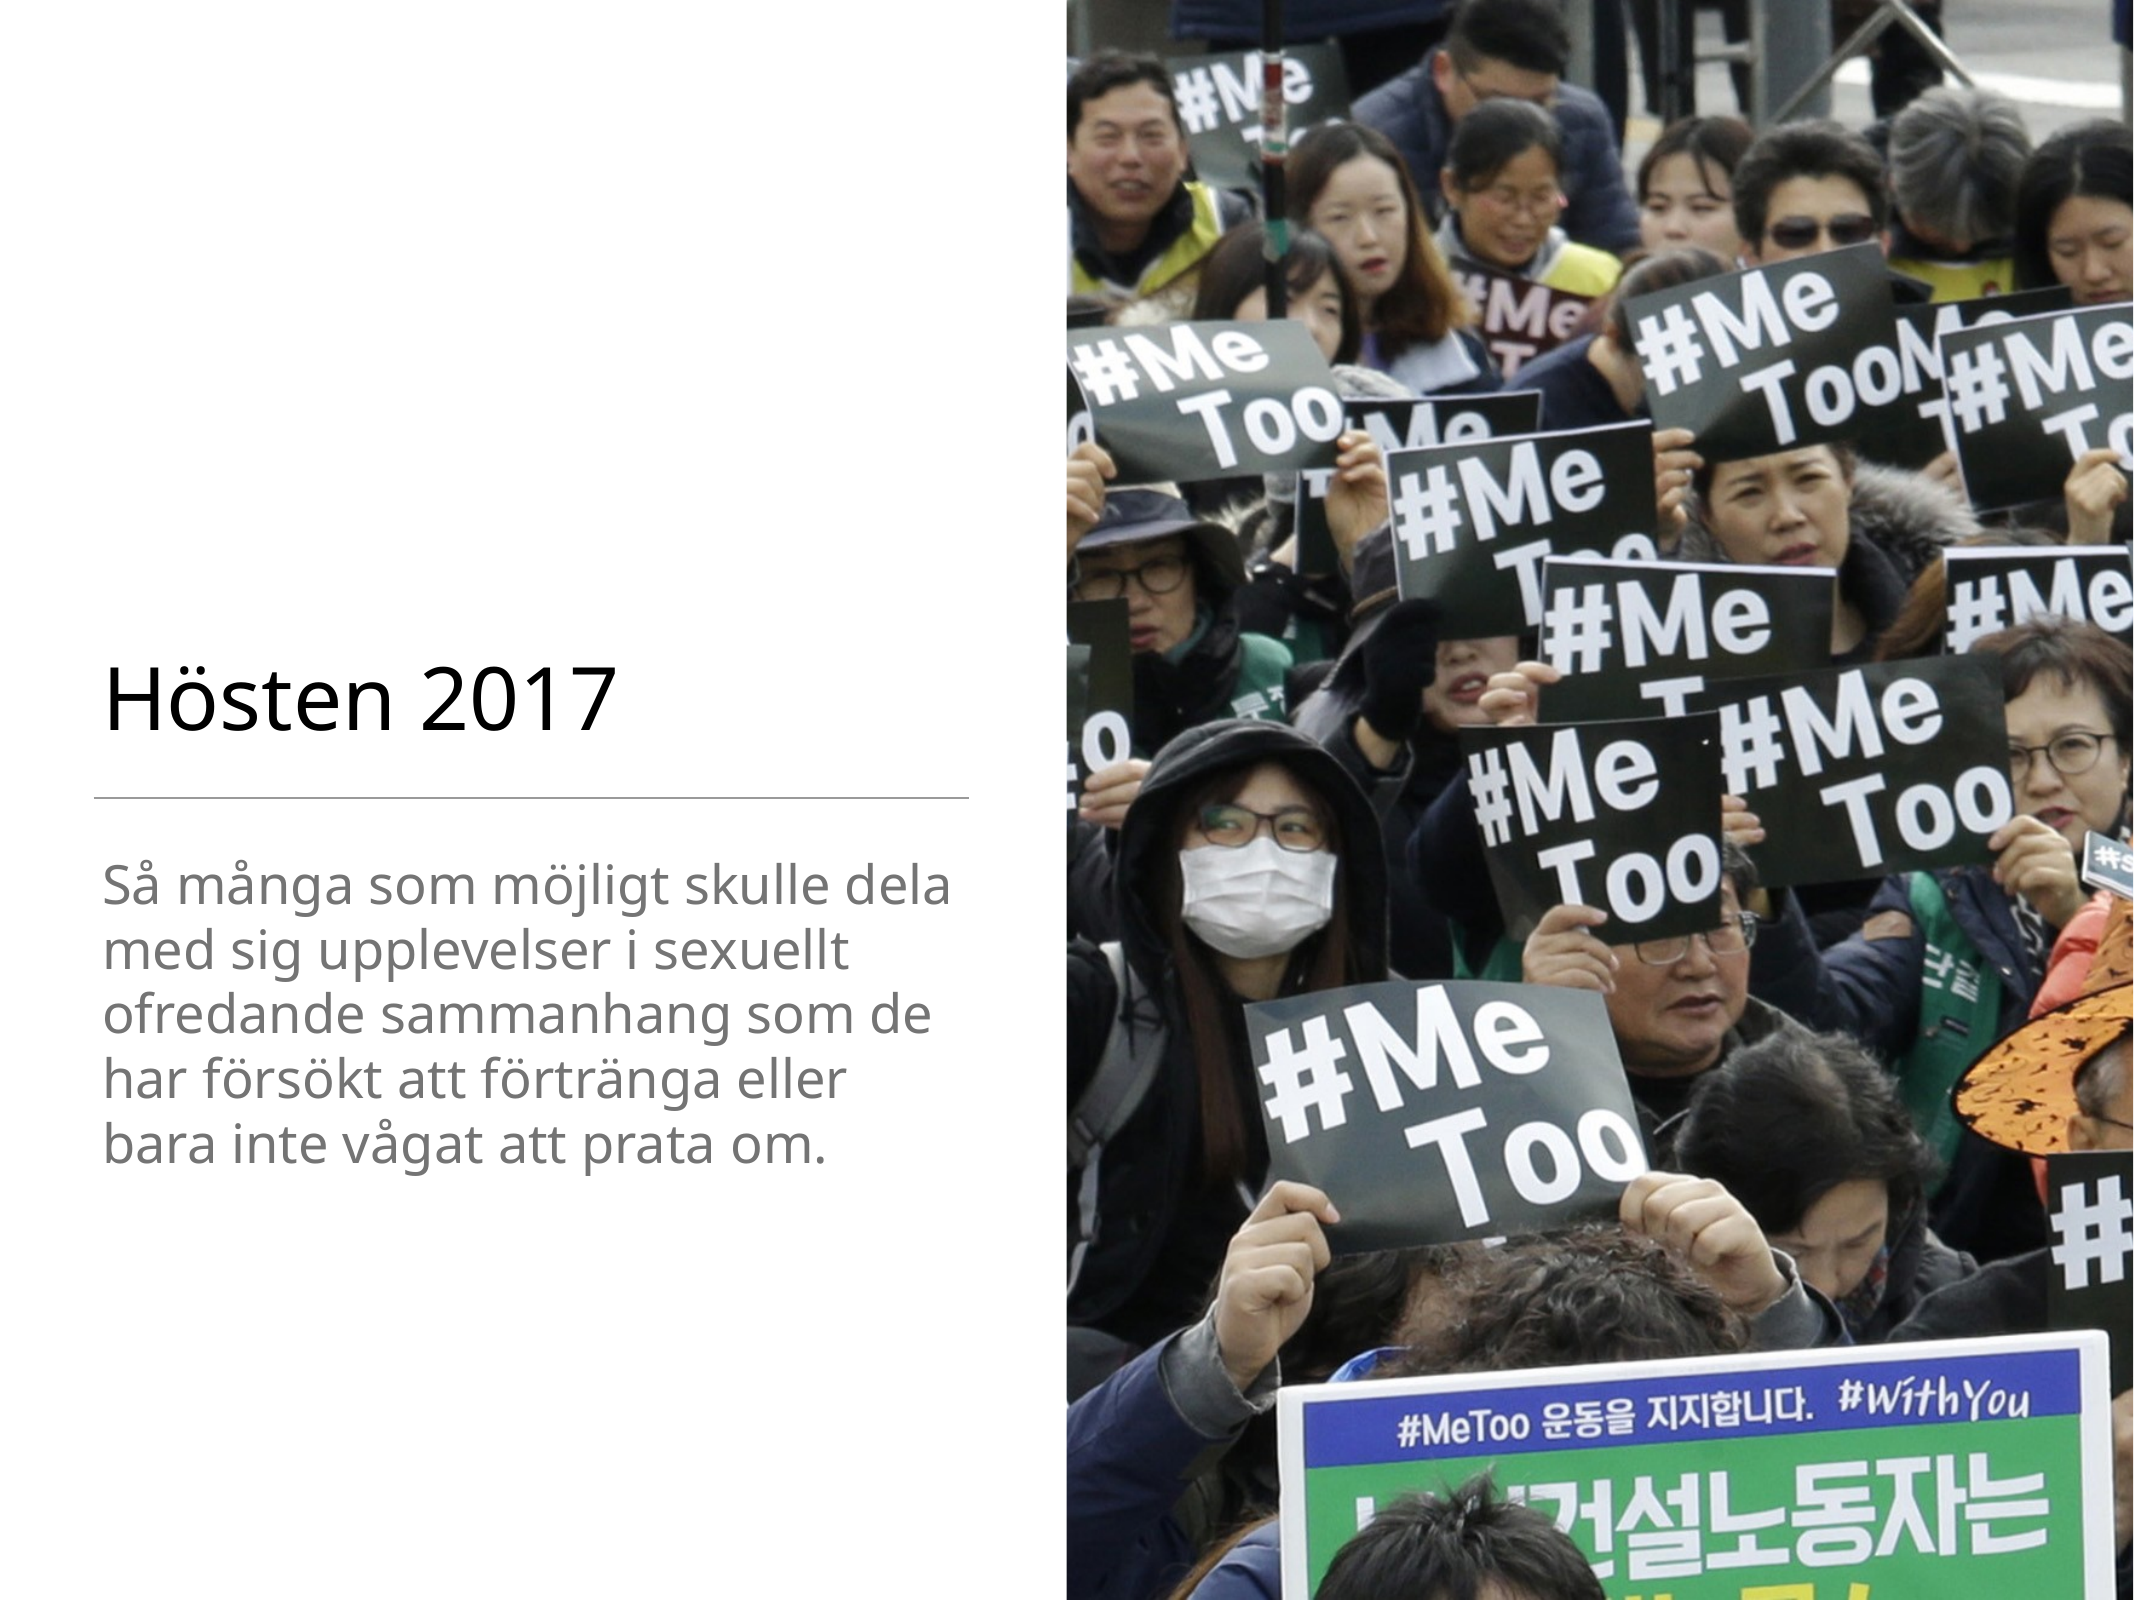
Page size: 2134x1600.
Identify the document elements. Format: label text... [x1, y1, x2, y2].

title Hösten 2017 [93, 234, 970, 757]
picture [1066, 0, 2134, 1600]
list Så många som möjligt skulle dela med sig upplevelser i sexuellt ofredande sammanhang som de har försökt att förtränga eller bara inte vågat att prata om. [93, 841, 970, 1363]
